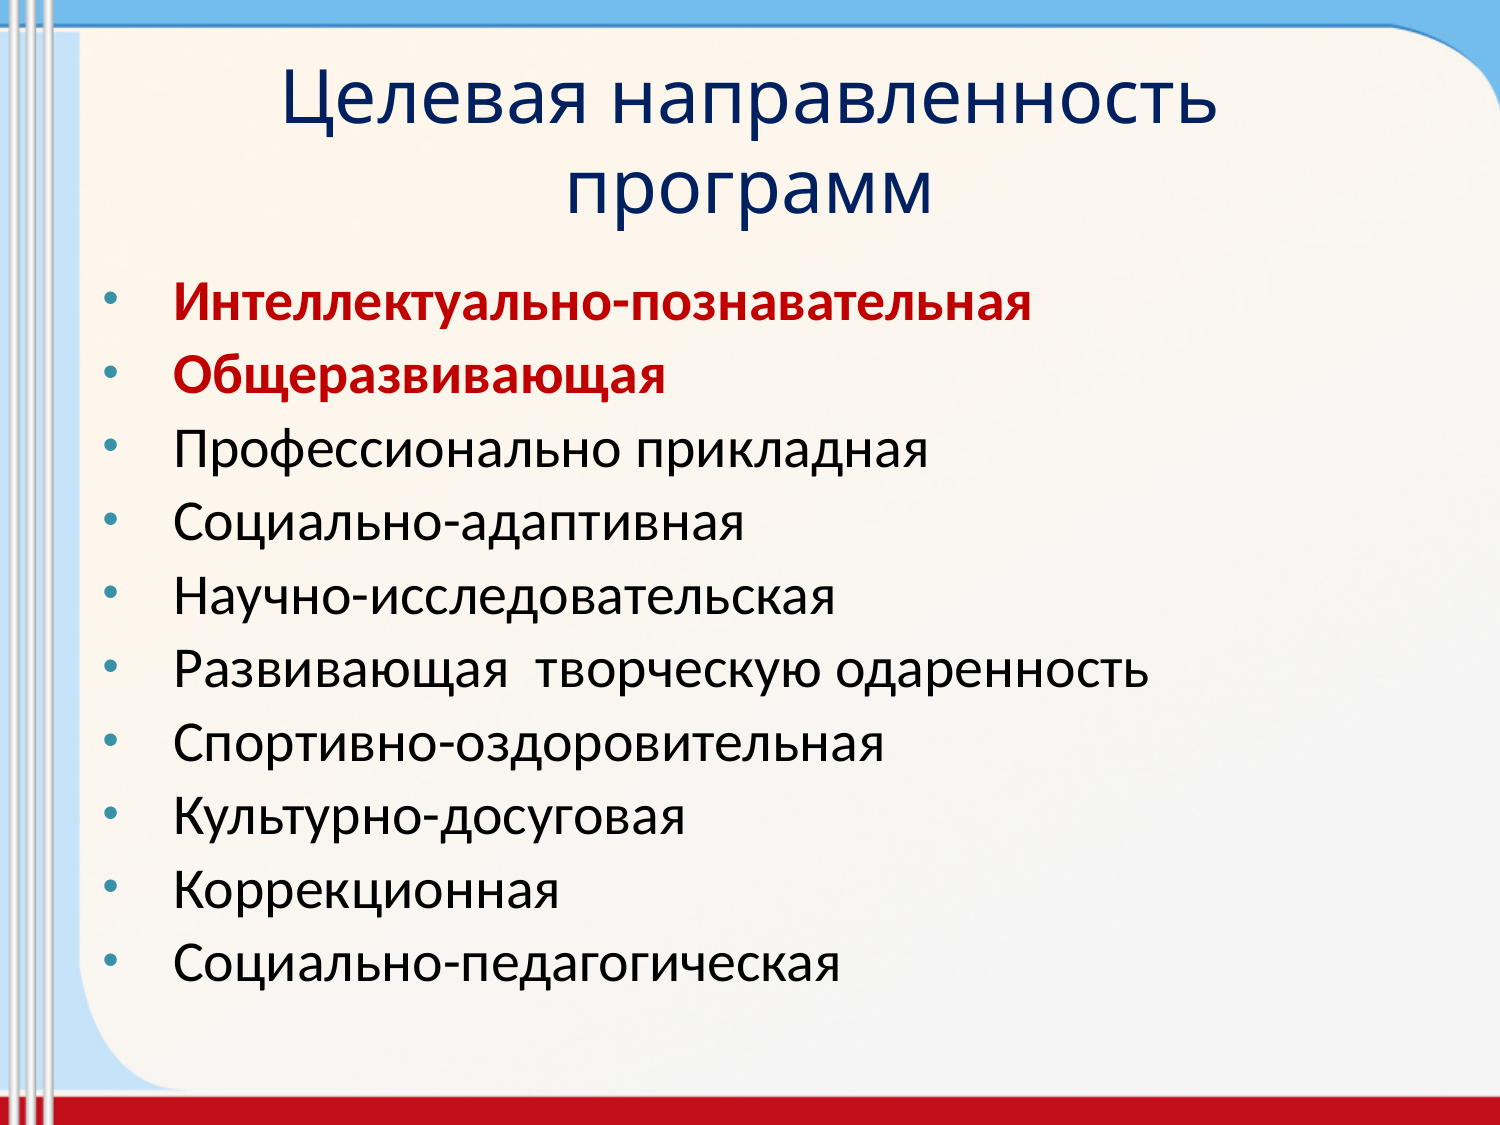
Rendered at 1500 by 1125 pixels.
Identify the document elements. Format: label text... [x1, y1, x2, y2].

title Целевая направленность программ [75, 45, 1425, 233]
list Интеллектуально-познавательная Общеразвивающая Профессионально прикладная Социально-адаптивная Научно-исследовательская Развивающая творческую одаренность Спортивно-оздоровительная Культурно-досуговая Коррекционная Социально-педагогическая [75, 262, 1425, 1005]
picture [0, 0, 1500, 1125]
